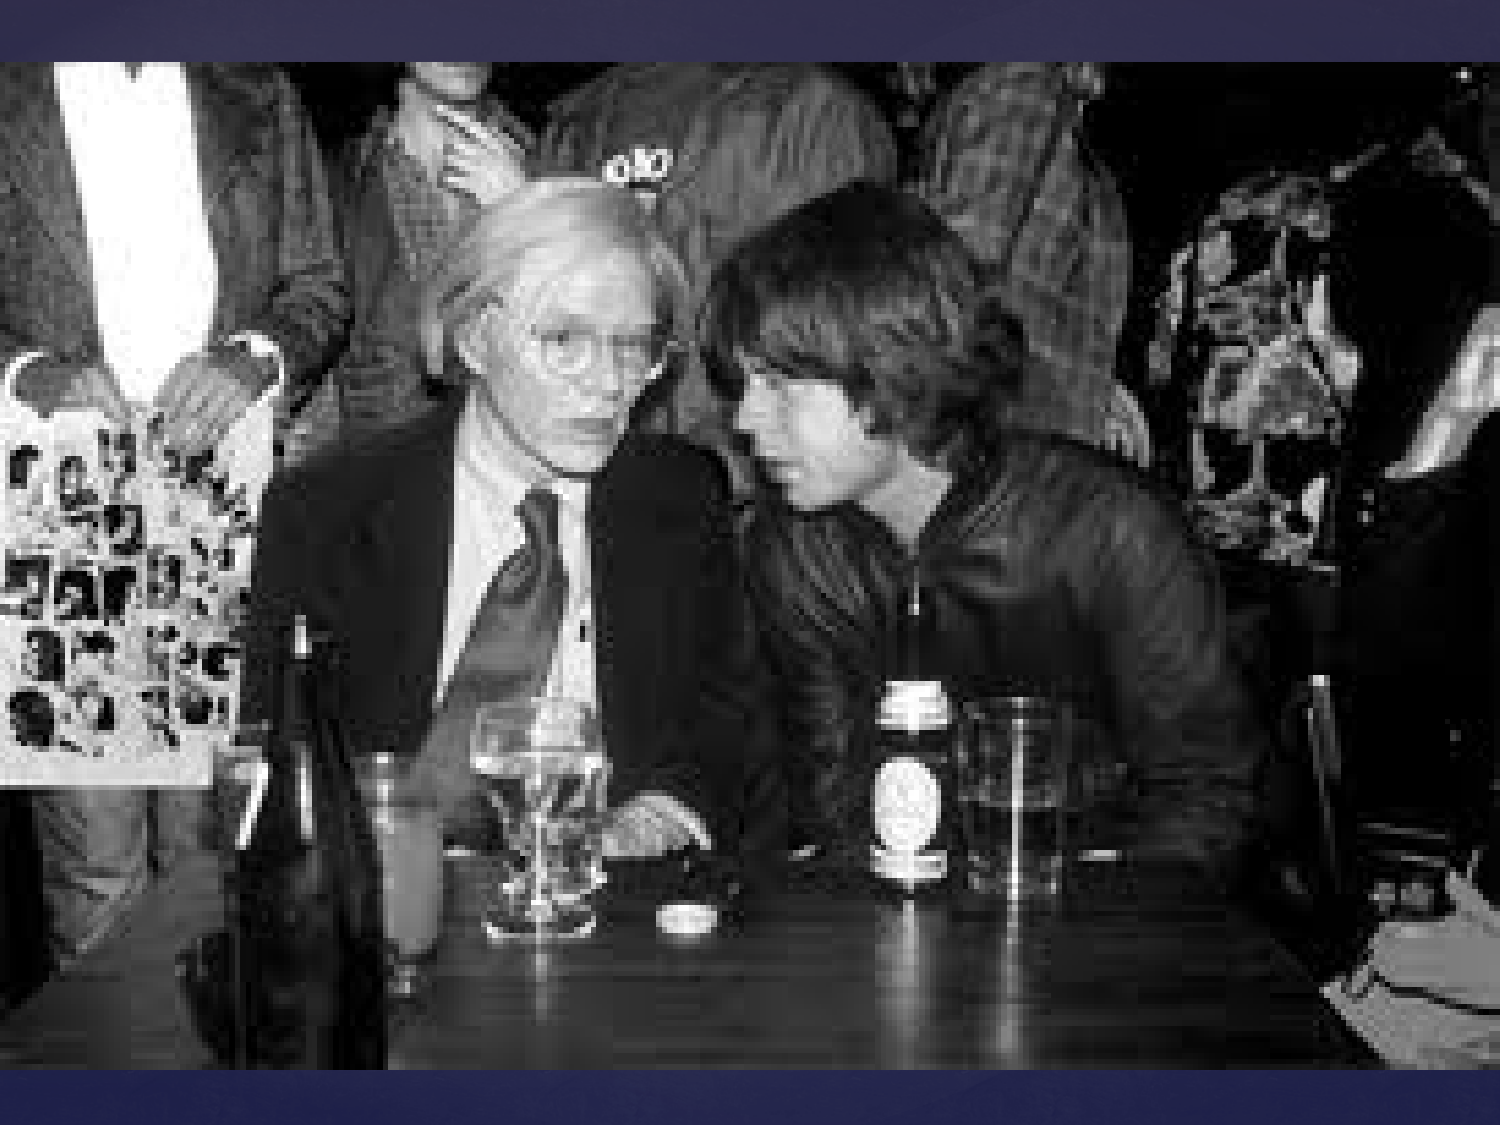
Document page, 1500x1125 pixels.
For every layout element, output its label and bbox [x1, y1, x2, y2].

picture [0, 61, 1500, 1071]
